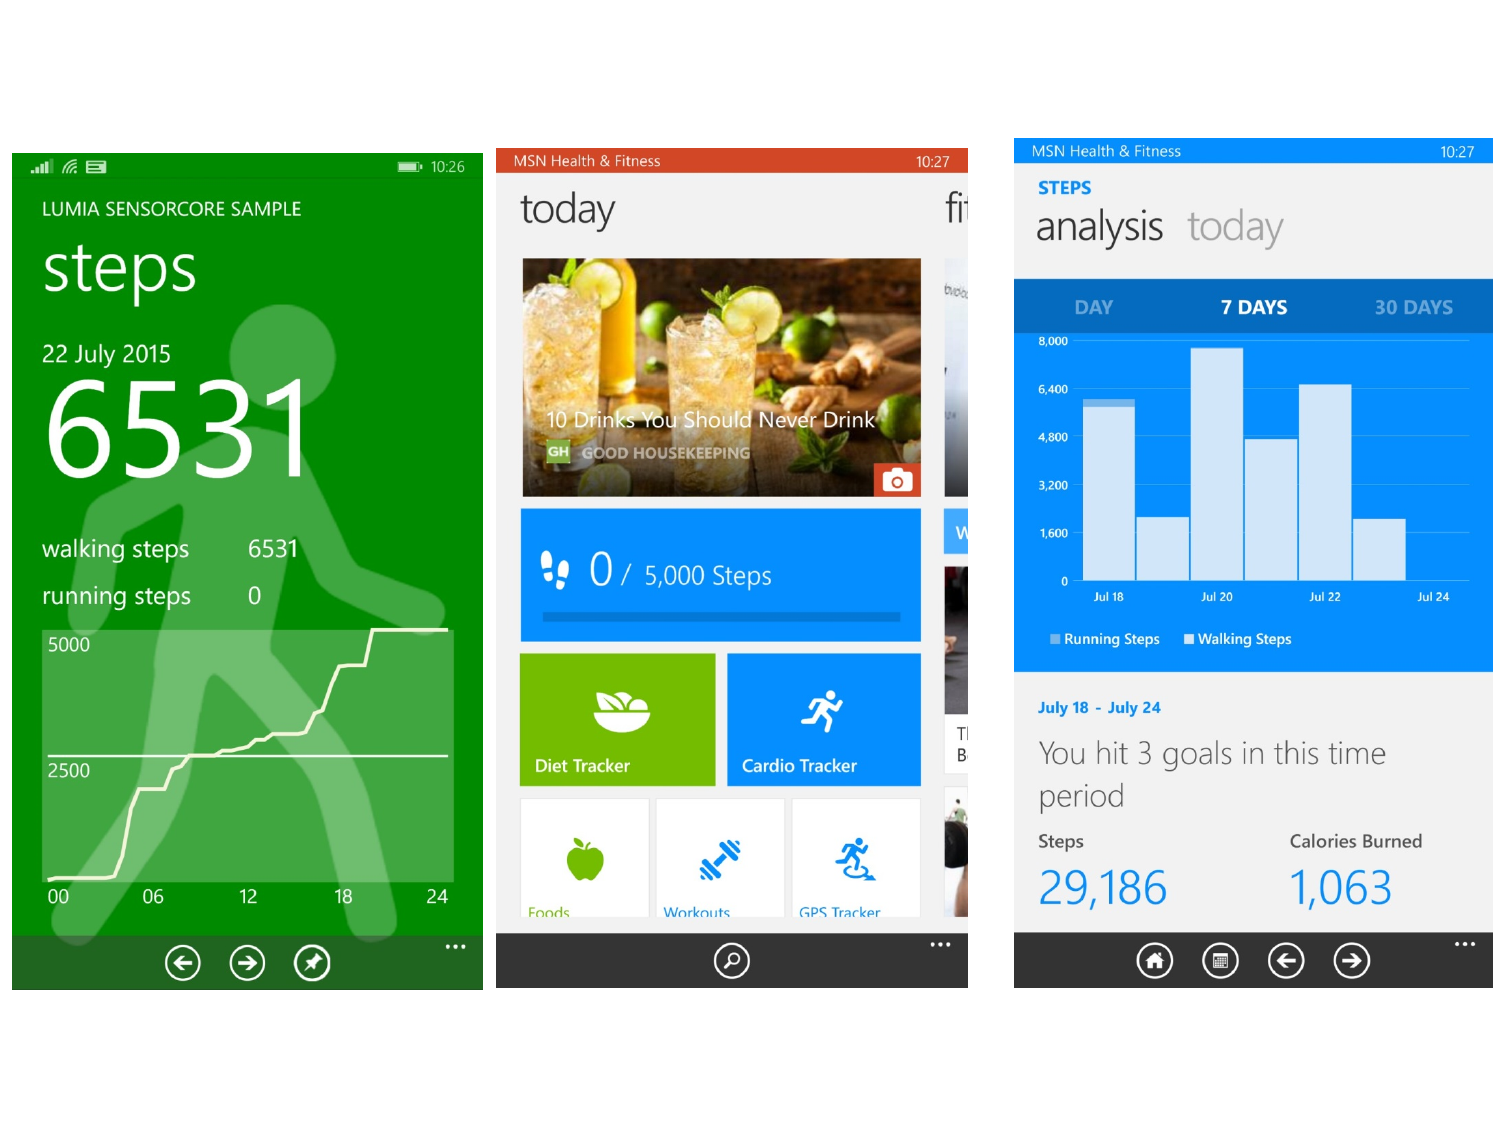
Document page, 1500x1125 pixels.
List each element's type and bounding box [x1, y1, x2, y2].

picture [1014, 138, 1493, 988]
list [495, 148, 969, 988]
picture [12, 153, 483, 990]
